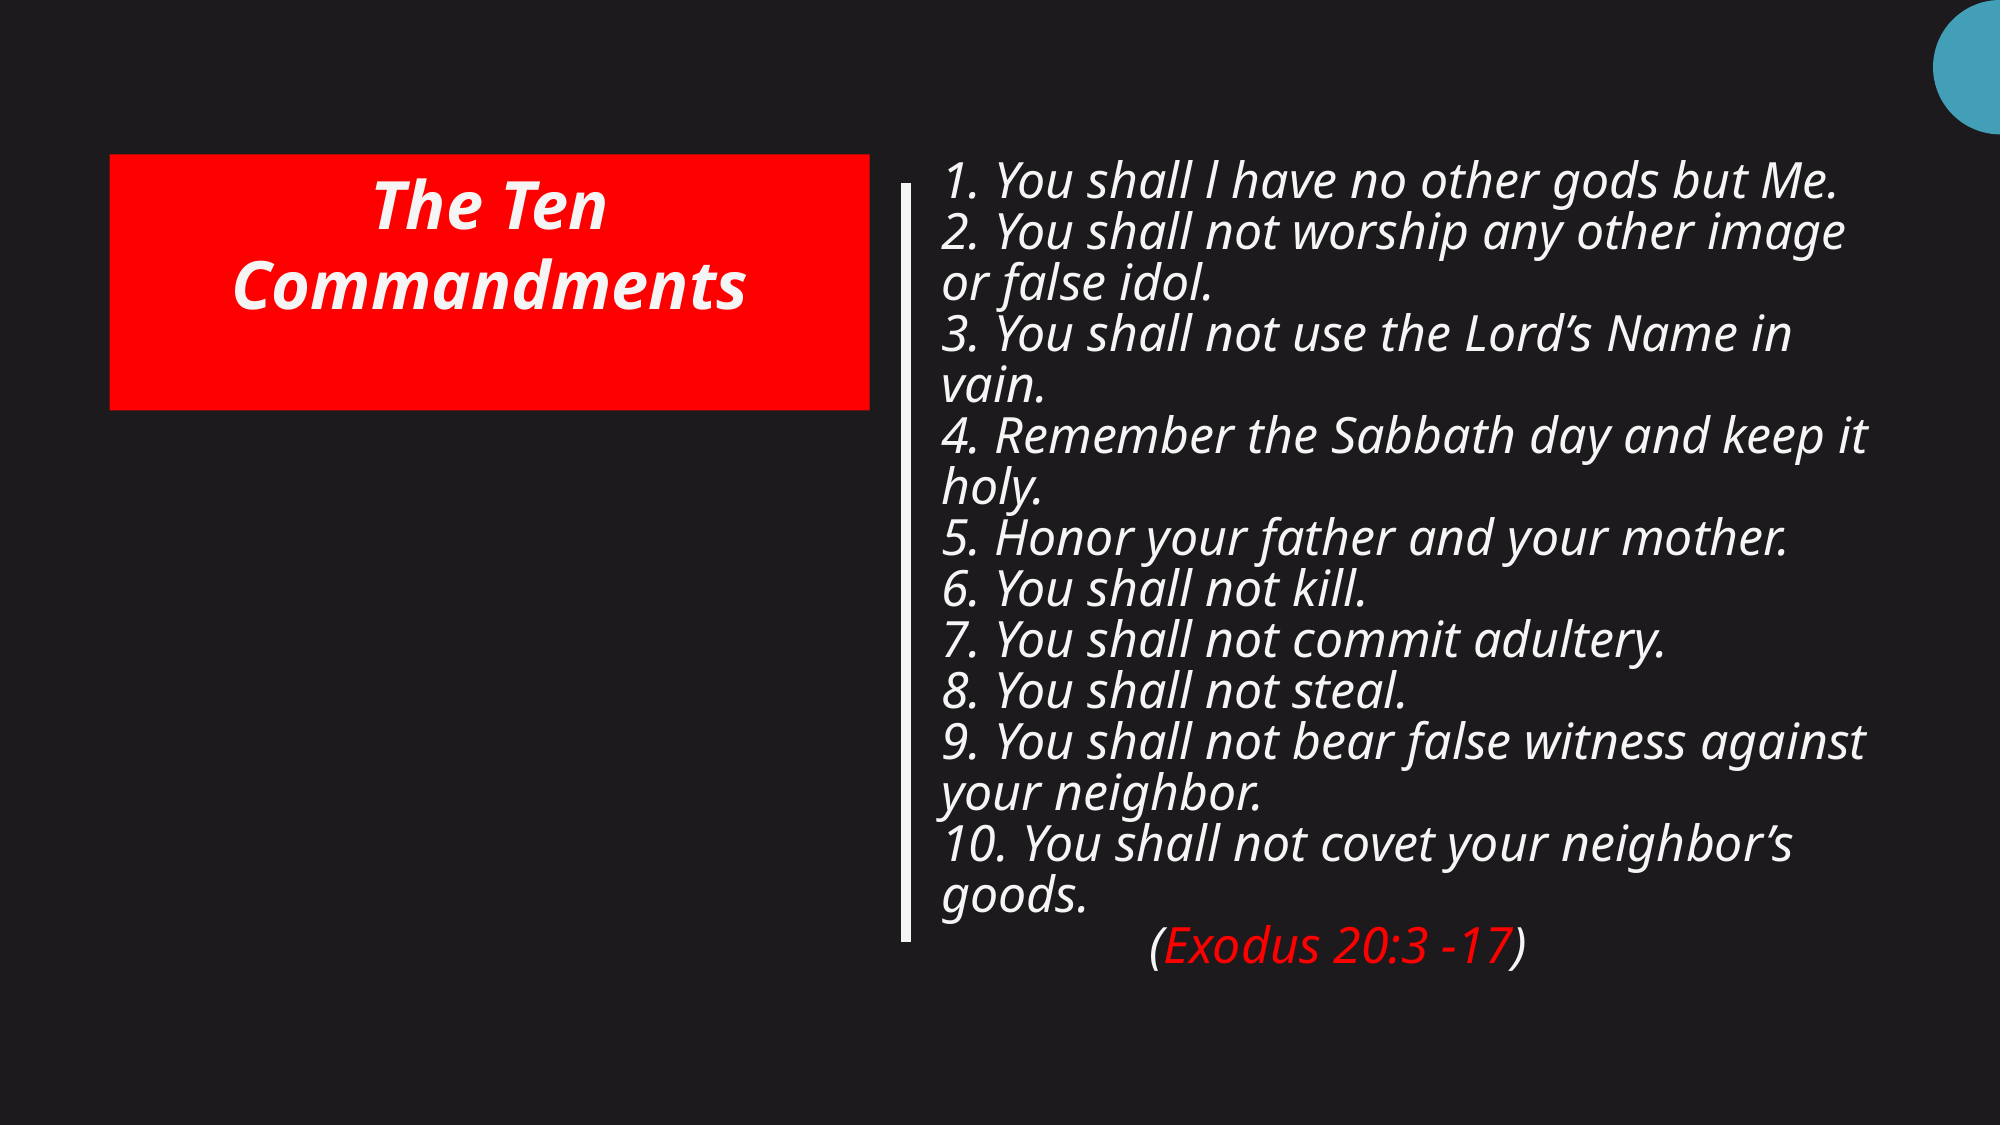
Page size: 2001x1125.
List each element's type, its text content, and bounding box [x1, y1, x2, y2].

title 1. You shall l have no other gods but Me. 2. You shall not worship any other image or false idol. 3. You shall not use the Lord’s Name in vain. 4. Remember the Sabbath day and keep it holy. 5. Honor your father and your mother. 6. You shall not kill. 7. You shall not commit adultery. 8. You shall not steal. 9. You shall not bear false witness against your neighbor. 10. You shall not covet your neighbor’s goods. (Exodus 20:3 -17) [926, 119, 1909, 1013]
subtitle The Ten Commandments [109, 154, 870, 411]
